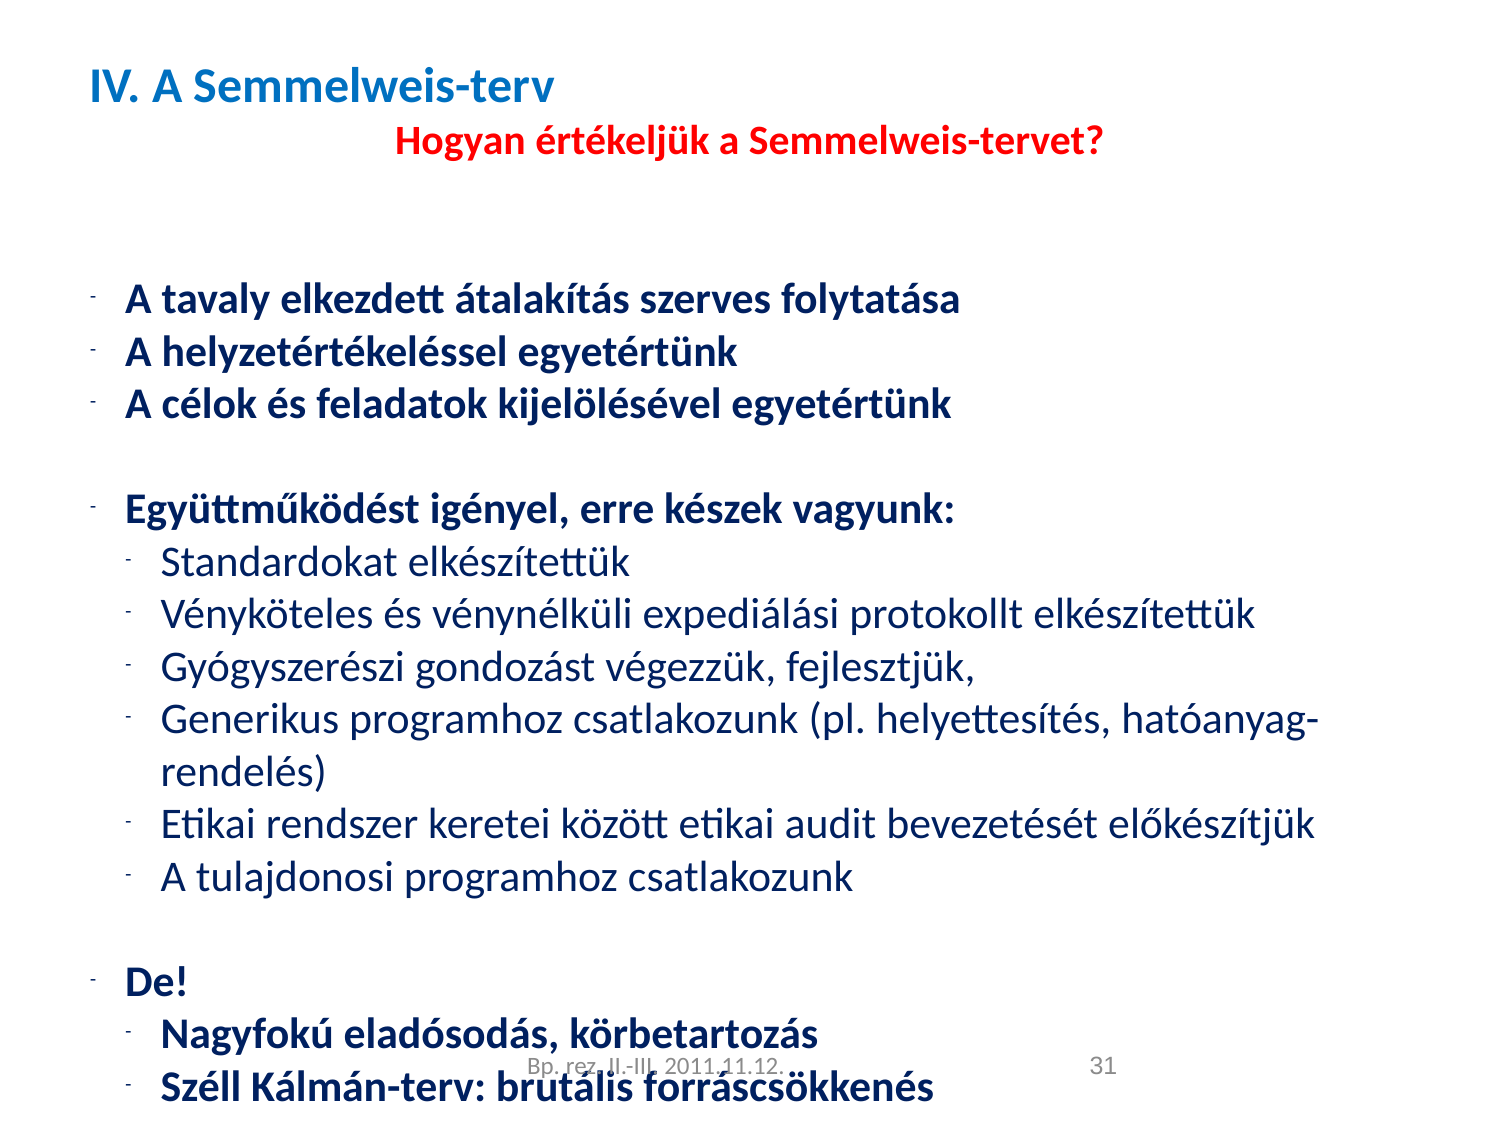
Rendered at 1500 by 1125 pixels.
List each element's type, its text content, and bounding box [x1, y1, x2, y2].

text_box A tavaly elkezdett átalakítás szerves folytatása A helyzetértékeléssel egyetértünk A célok és feladatok kijelölésével egyetértünk Együttműködést igényel, erre készek vagyunk: Standardokat elkészítettük Vényköteles és vénynélküli expediálási protokollt elkészítettük Gyógyszerészi gondozást végezzük, fejlesztjük, Generikus programhoz csatlakozunk (pl. helyettesítés, hatóanyag-rendelés) Etikai rendszer keretei között etikai audit bevezetését előkészítjük A tulajdonosi programhoz csatlakozunk De! Nagyfokú eladósodás, körbetartozás Széll Kálmán-terv: brutális forráscsökkenés A fő kérdés az lesz: Ki marad életben? Milyen eszközökkel lehet életben maradni? [75, 262, 1425, 1005]
text_box Bp. rez. II.-III. 2011.11.12. [512, 1042, 988, 1103]
text_box <szám> [1074, 1042, 1425, 1103]
text_box IV. A Semmelweis-terv Hogyan értékeljük a Semmelweis-tervet? [75, 45, 1425, 233]
